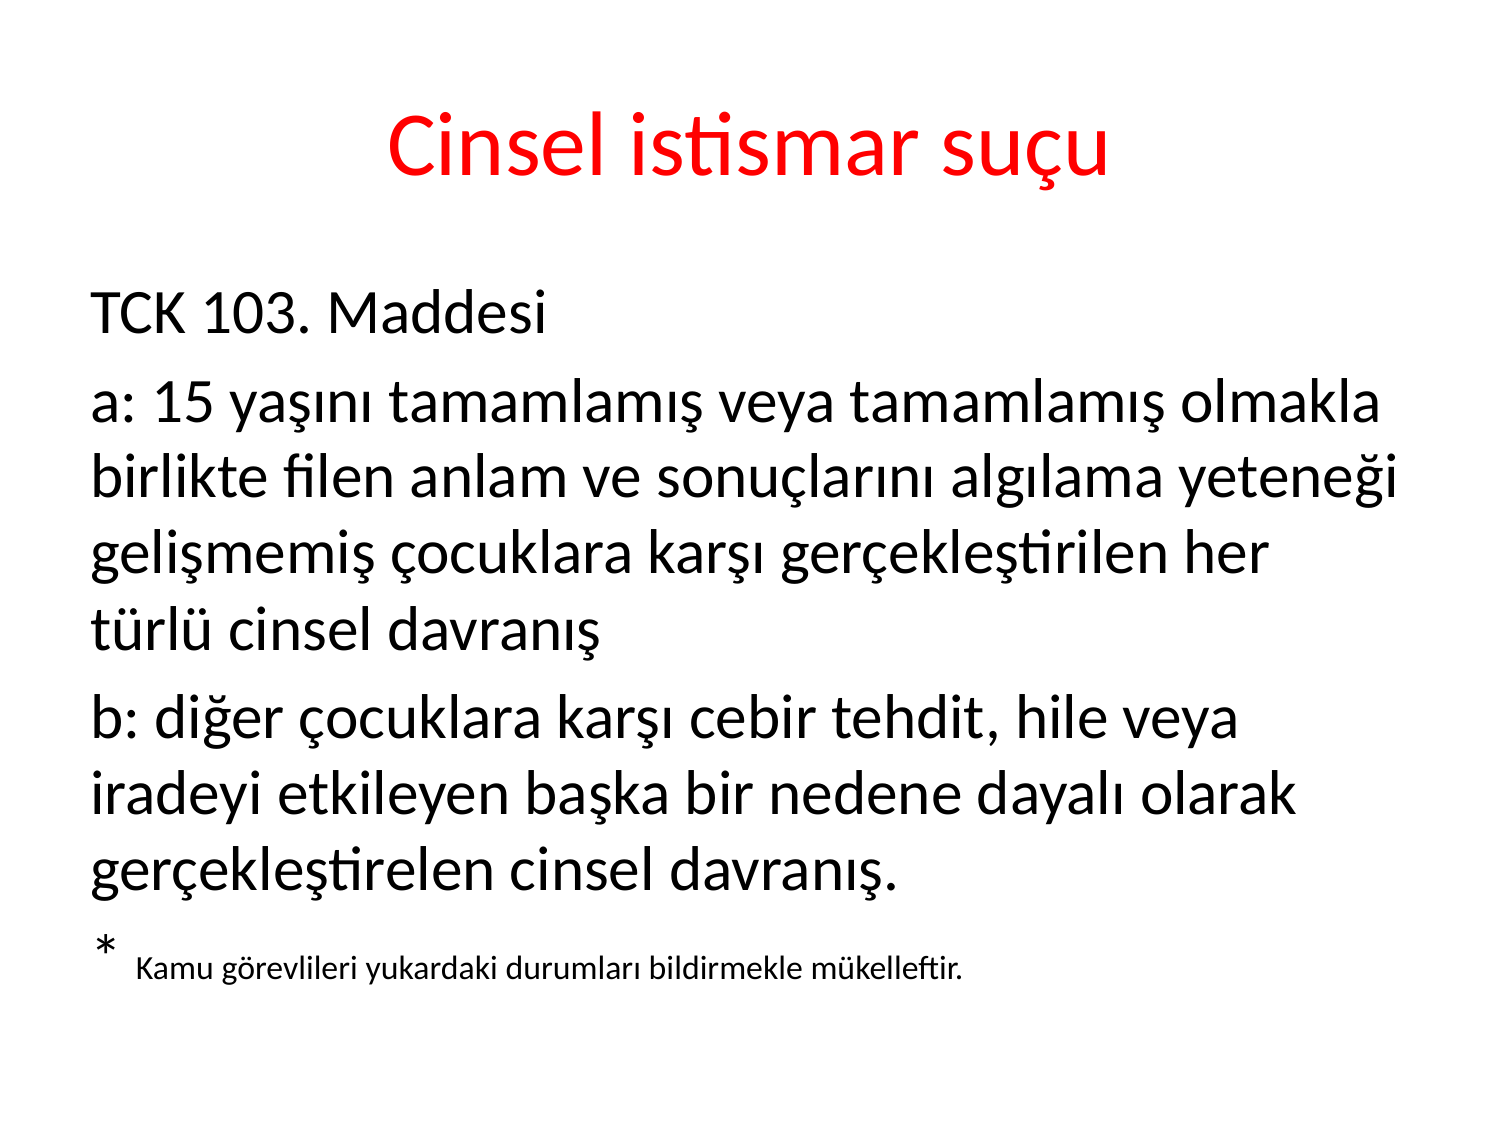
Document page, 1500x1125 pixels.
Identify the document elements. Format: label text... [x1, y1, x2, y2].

title Cinsel istismar suçu [75, 45, 1425, 233]
list TCK 103. Maddesi a: 15 yaşını tamamlamış veya tamamlamış olmakla birlikte filen anlam ve sonuçlarını algılama yeteneği gelişmemiş çocuklara karşı gerçekleştirilen her türlü cinsel davranış b: diğer çocuklara karşı cebir tehdit, hile veya iradeyi etkileyen başka bir nedene dayalı olarak gerçekleştirelen cinsel davranış. * Kamu görevlileri yukardaki durumları bildirmekle mükelleftir. [75, 262, 1425, 1005]
